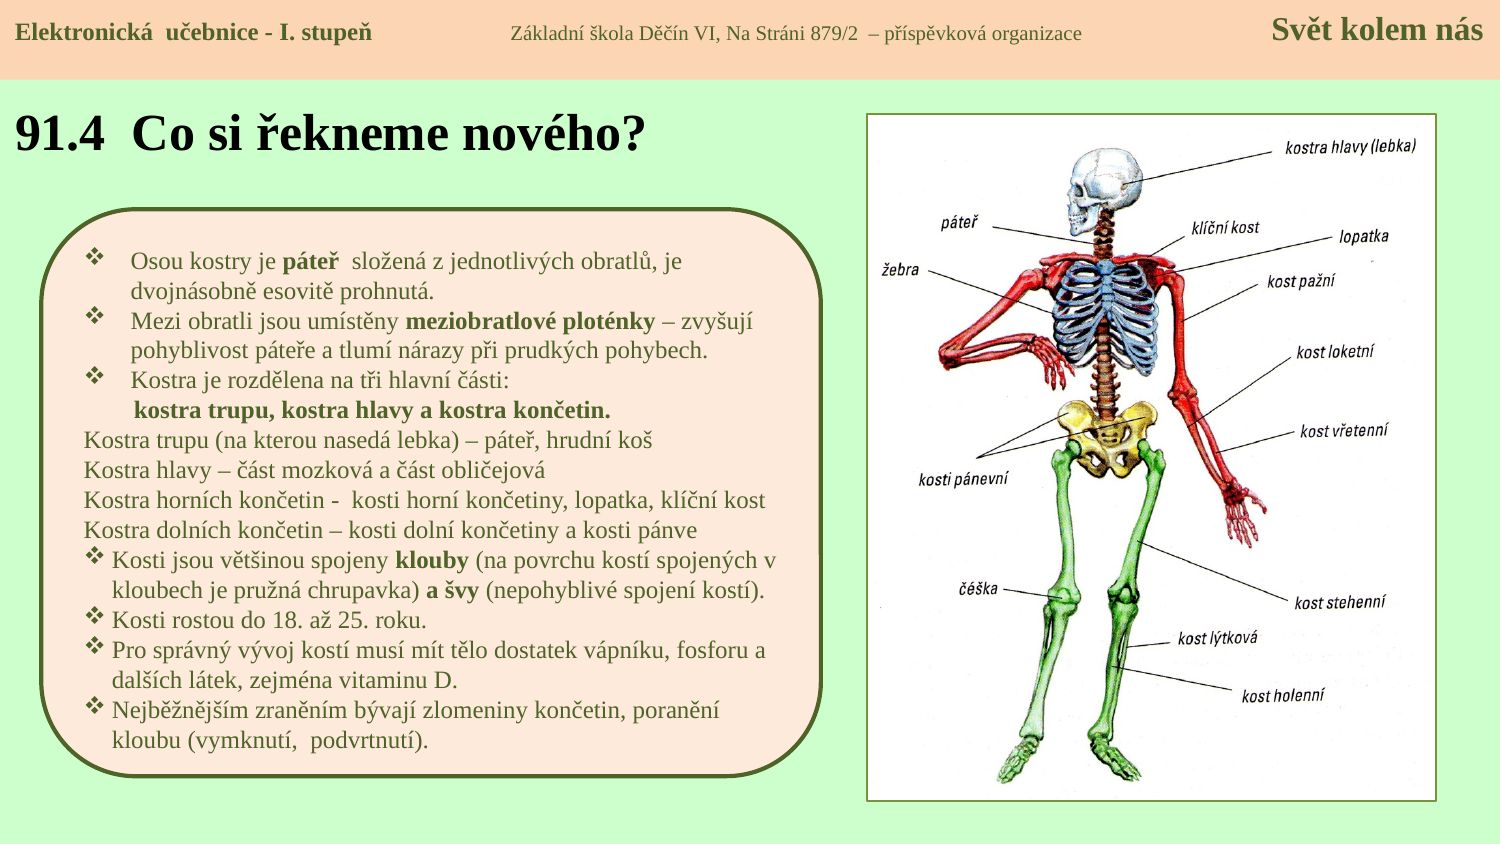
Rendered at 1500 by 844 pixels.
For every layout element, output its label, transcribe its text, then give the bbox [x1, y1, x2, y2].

title 91.4 Co si řekneme nového? [0, 80, 703, 179]
text_box Elektronická učebnice - I. stupeň Základní škola Děčín VI, Na Stráni 879/2 – příspěvková organizace Svět kolem nás [0, 0, 1500, 80]
picture [867, 114, 1436, 801]
text_box Osou kostry je páteř složená z jednotlivých obratlů, je dvojnásobně esovitě prohnutá. Mezi obratli jsou umístěny meziobratlové ploténky – zvyšují pohyblivost páteře a tlumí nárazy při prudkých pohybech. Kostra je rozdělena na tři hlavní části: kostra trupu, kostra hlavy a kostra končetin. Kostra trupu (na kterou nasedá lebka) – páteř, hrudní koš Kostra hlavy – část mozková a část obličejová Kostra horních končetin - kosti horní končetiny, lopatka, klíční kost Kostra dolních končetin – kosti dolní končetiny a kosti pánve Kosti jsou většinou spojeny klouby (na povrchu kostí spojených v kloubech je pružná chrupavka) a švy (nepohyblivé spojení kostí). Kosti rostou do 18. až 25. roku. Pro správný vývoj kostí musí mít tělo dostatek vápníku, fosforu a dalších látek, zejména vitaminu D. Nejběžnějším zraněním bývají zlomeniny končetin, poranění kloubu (vymknutí, podvrtnutí). [39, 207, 823, 779]
